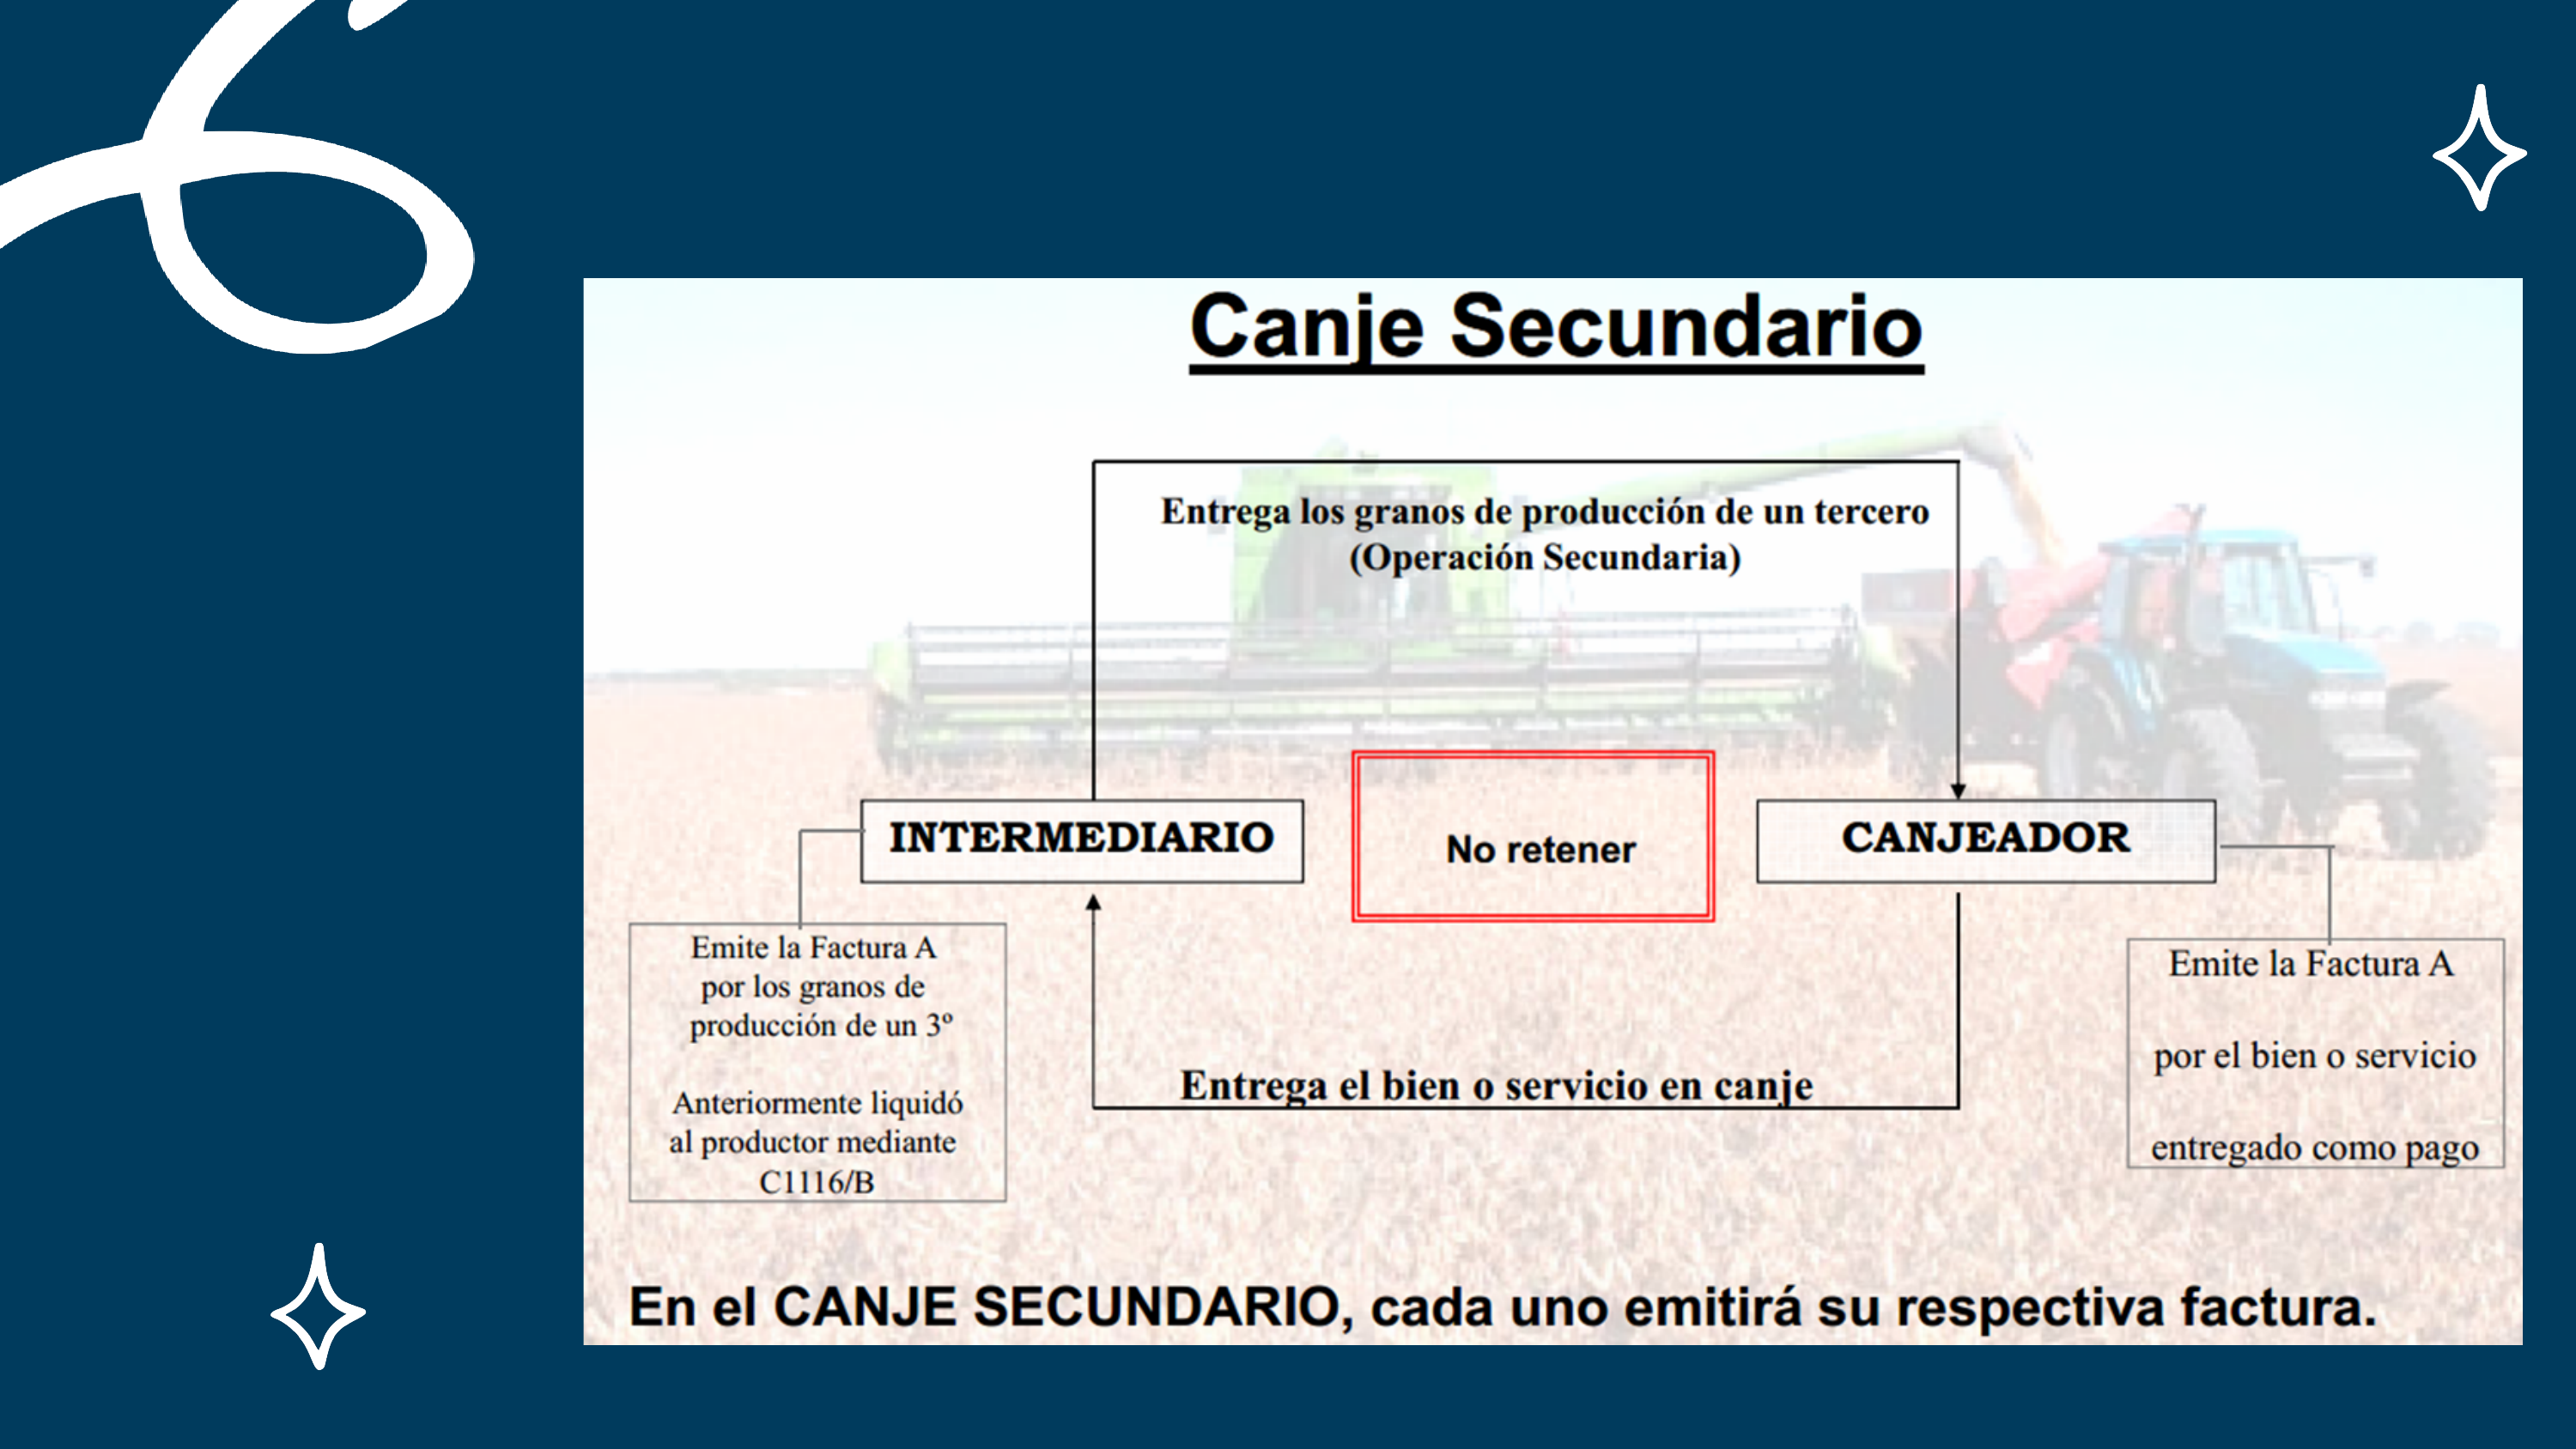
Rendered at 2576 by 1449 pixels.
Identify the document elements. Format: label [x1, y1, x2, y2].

text_box [2431, 45, 2532, 245]
text_box [0, 0, 584, 507]
text_box [269, 1204, 371, 1404]
text_box [583, 278, 2523, 1345]
